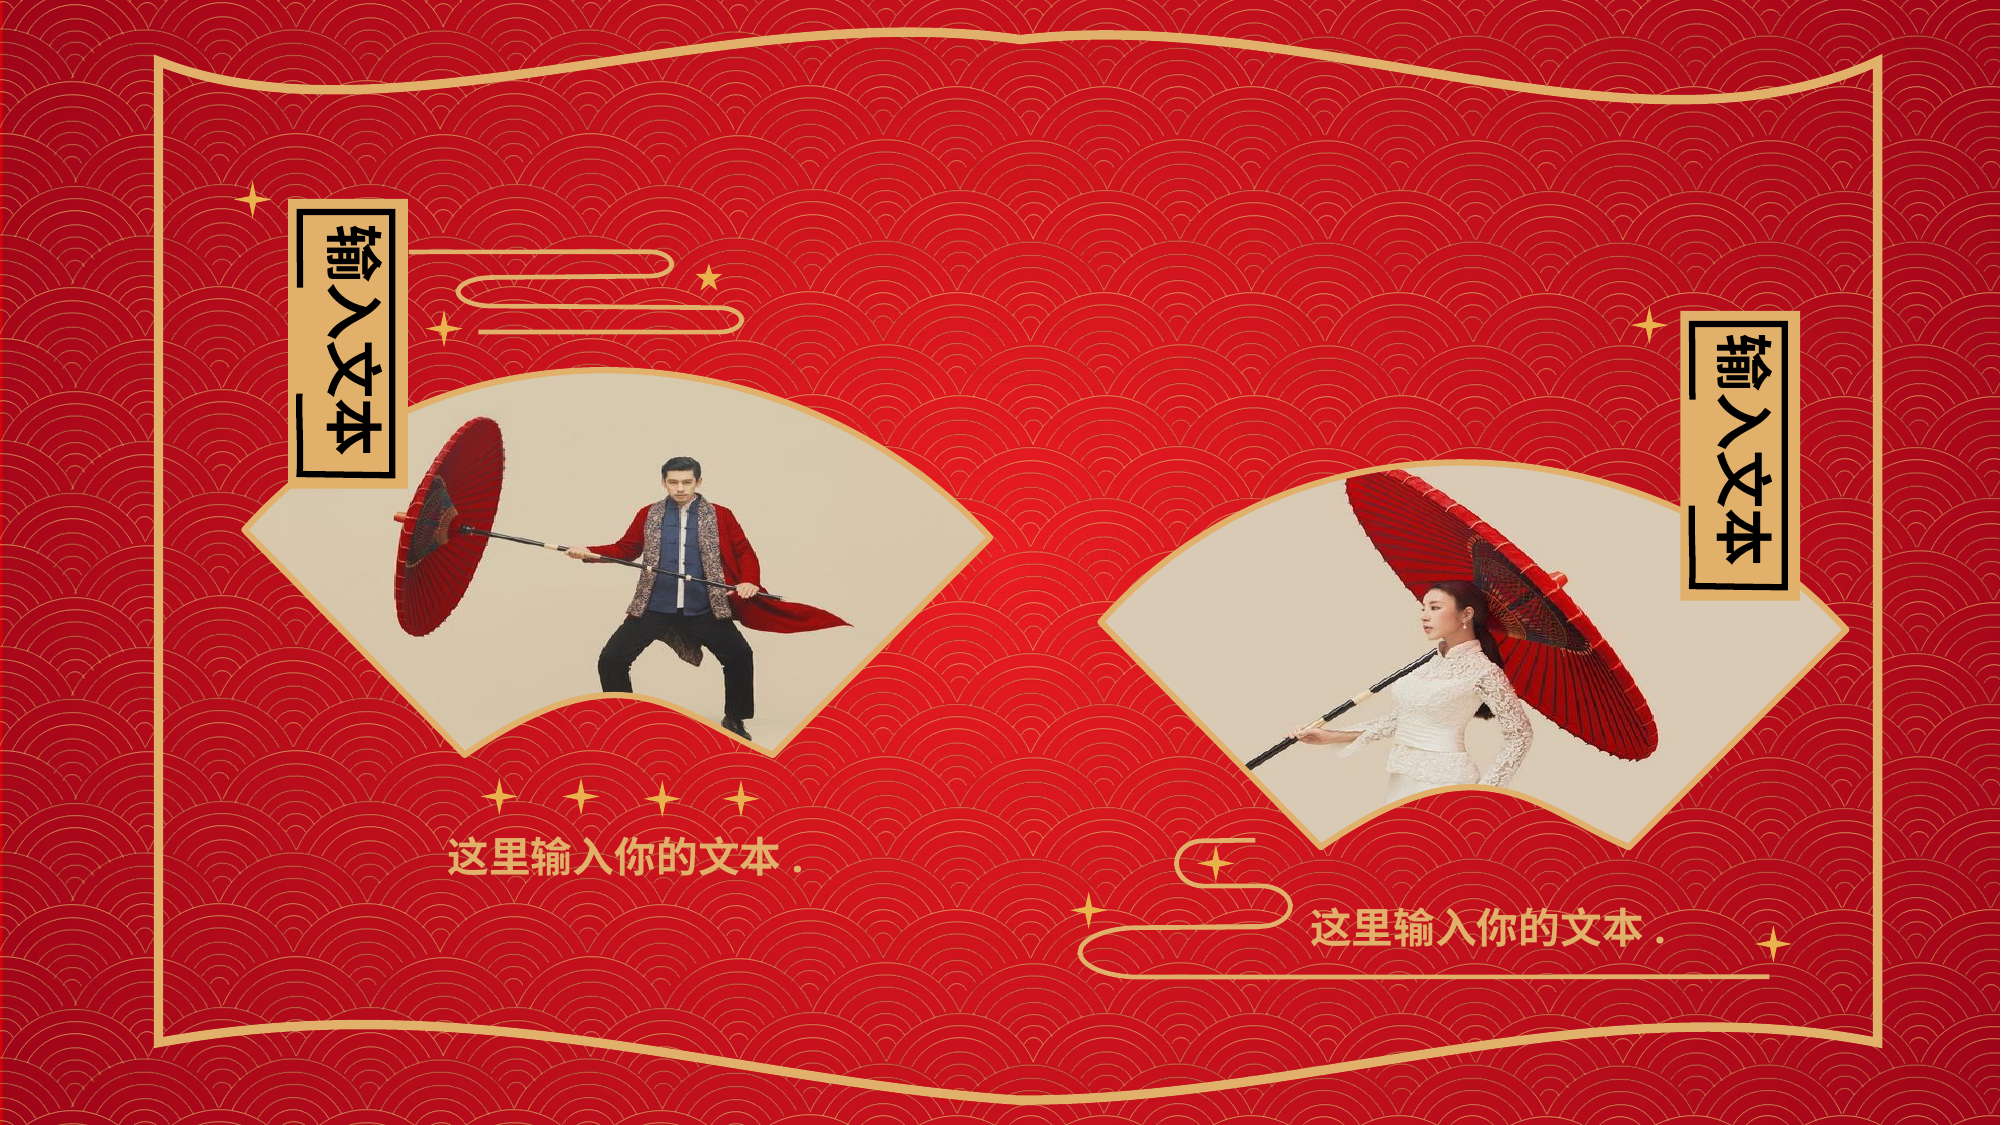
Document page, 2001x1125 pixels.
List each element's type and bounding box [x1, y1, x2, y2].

picture [0, 0, 2001, 1125]
text_box [1680, 310, 1801, 601]
text_box [1080, 840, 1770, 978]
text_box [408, 251, 742, 333]
text_box [157, 31, 1879, 1102]
text_box [287, 198, 408, 489]
